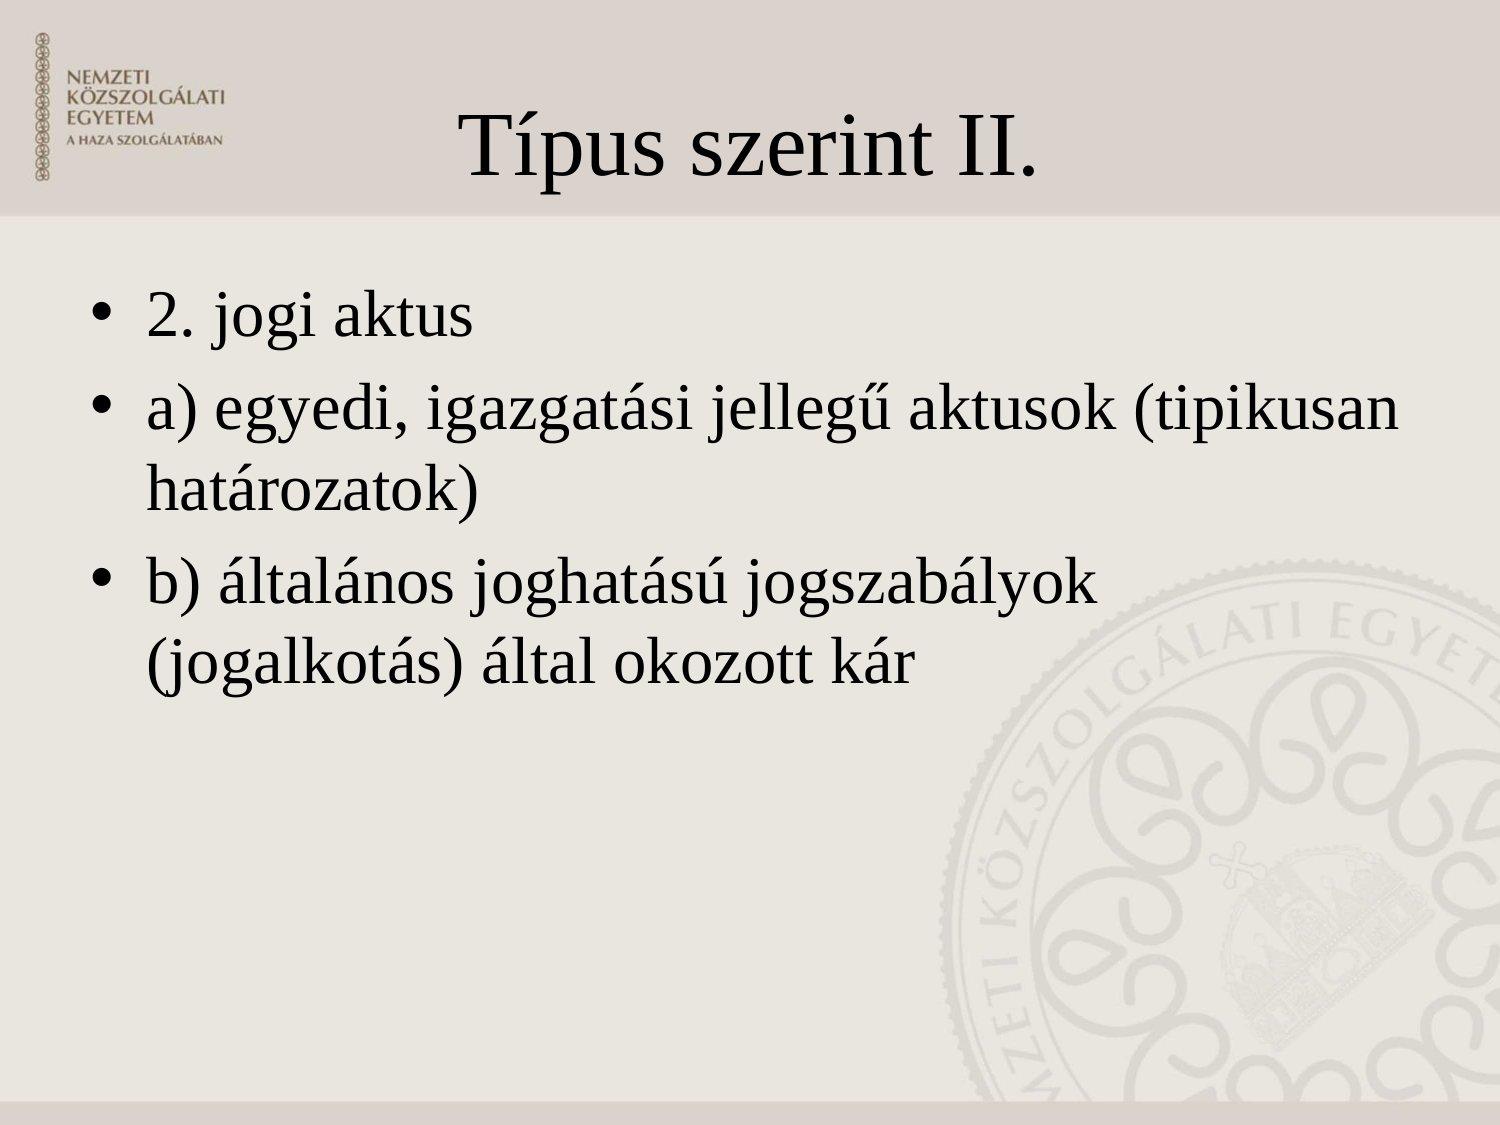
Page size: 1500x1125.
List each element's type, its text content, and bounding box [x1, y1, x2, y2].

title Típus szerint II. [75, 45, 1425, 233]
list 2. jogi aktus a) egyedi, igazgatási jellegű aktusok (tipikusan határozatok) b) általános joghatású jogszabályok (jogalkotás) által okozott kár [75, 262, 1425, 1005]
picture [0, 0, 1500, 1125]
